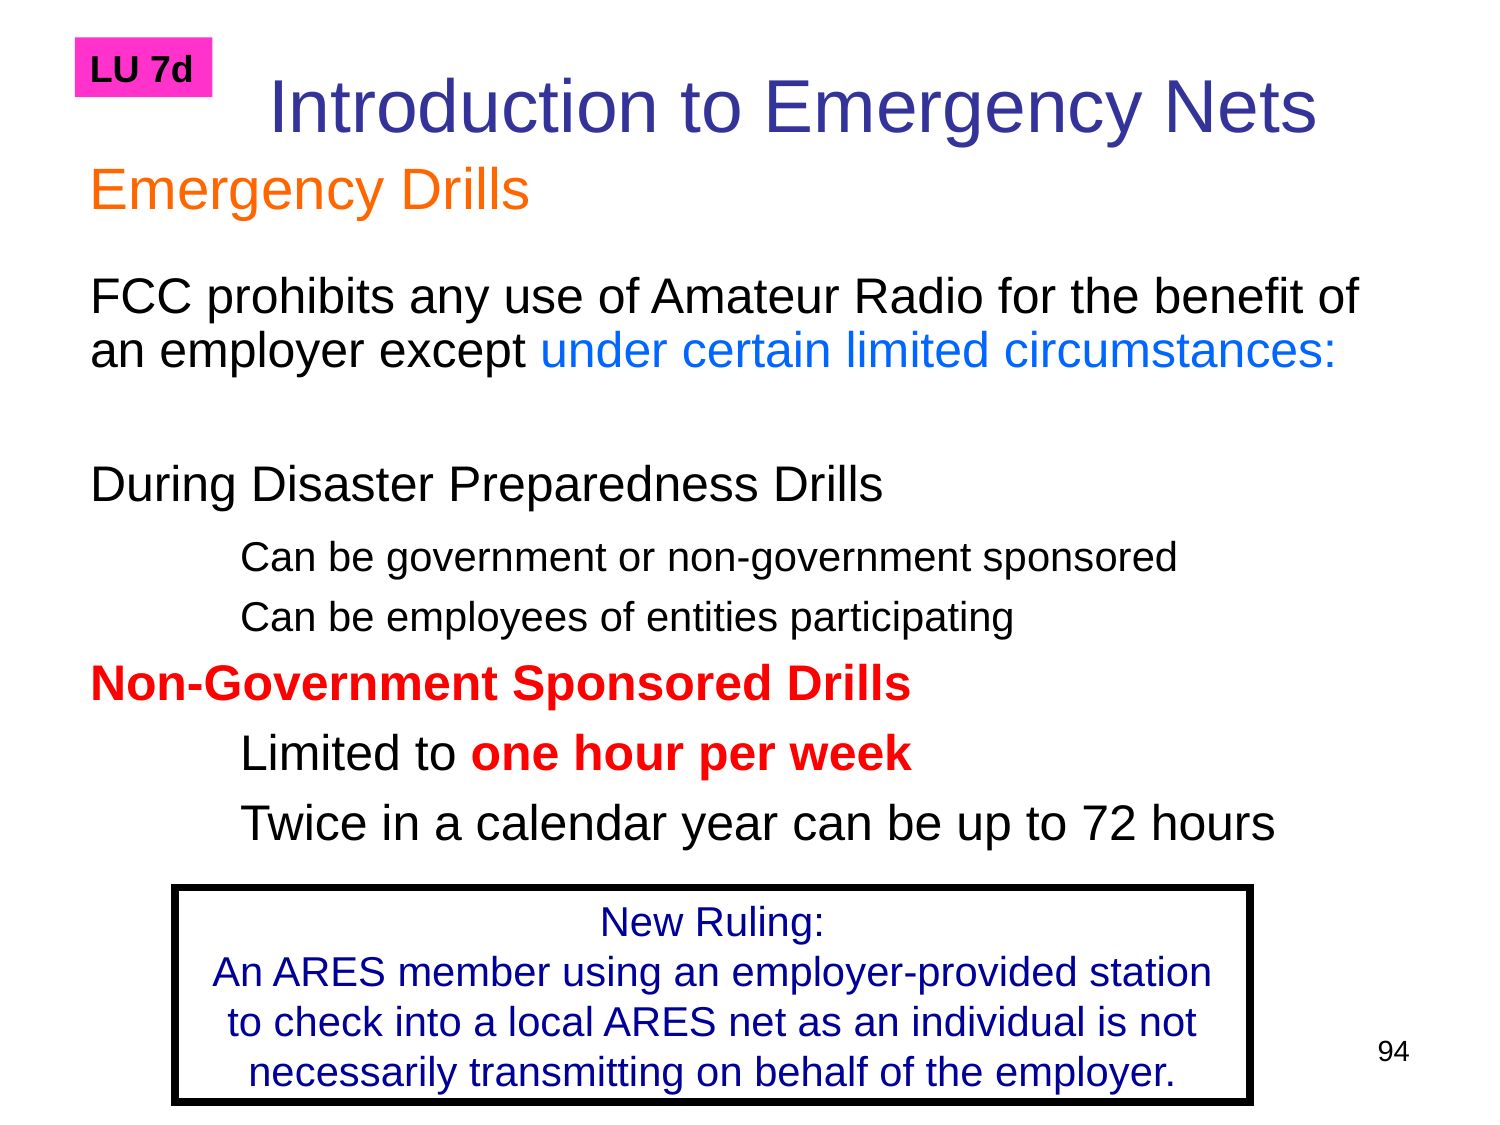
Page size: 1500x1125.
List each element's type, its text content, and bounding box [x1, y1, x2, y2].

text_box New Ruling: An ARES member using an employer-provided station to check into a local ARES net as an individual is not necessarily transmitting on behalf of the employer. [174, 887, 1250, 1103]
slide_number 94 [1250, 1024, 1426, 1103]
list FCC prohibits any use of Amateur Radio for the benefit of an employer except under certain limited circumstances: During Disaster Preparedness Drills Can be government or non-government sponsored Can be employees of entities participating Non-Government Sponsored Drills Limited to one hour per week Twice in a calendar year can be up to 72 hours [74, 262, 1426, 1006]
text_box Introduction to Emergency Nets Emergency Drills [74, 37, 1425, 225]
